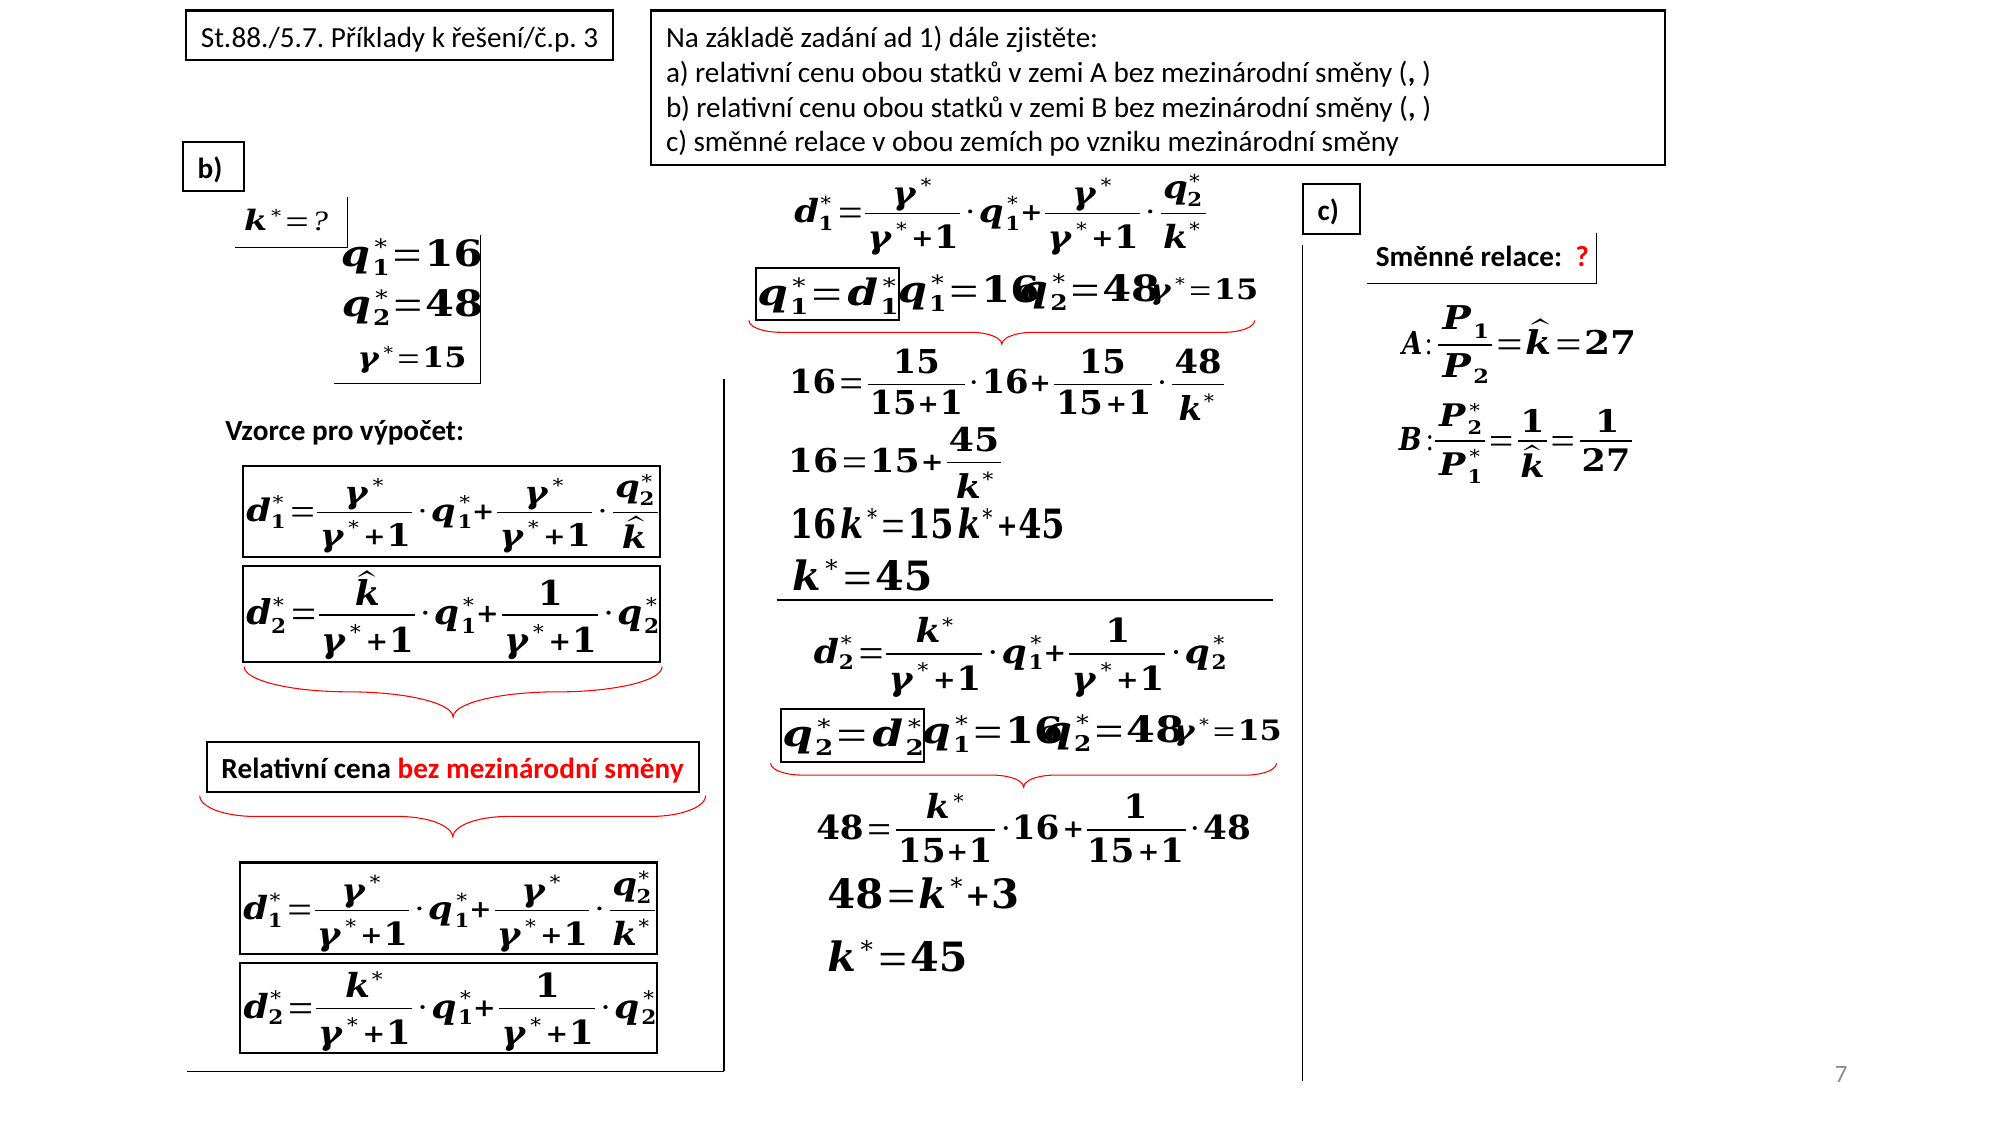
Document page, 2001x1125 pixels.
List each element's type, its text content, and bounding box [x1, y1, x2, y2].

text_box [1367, 233, 1597, 284]
text_box St.88./5.7. Příklady k řešení/č.p. 3 [185, 9, 614, 61]
text_box Směnné relace: ? [1361, 229, 1611, 280]
text_box [748, 320, 1256, 346]
text_box c) [1302, 183, 1361, 235]
text_box b) [182, 141, 245, 192]
slide_number 7 [1412, 1042, 1863, 1103]
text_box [186, 378, 724, 1072]
text_box [770, 763, 1278, 789]
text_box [234, 196, 348, 248]
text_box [333, 234, 481, 378]
